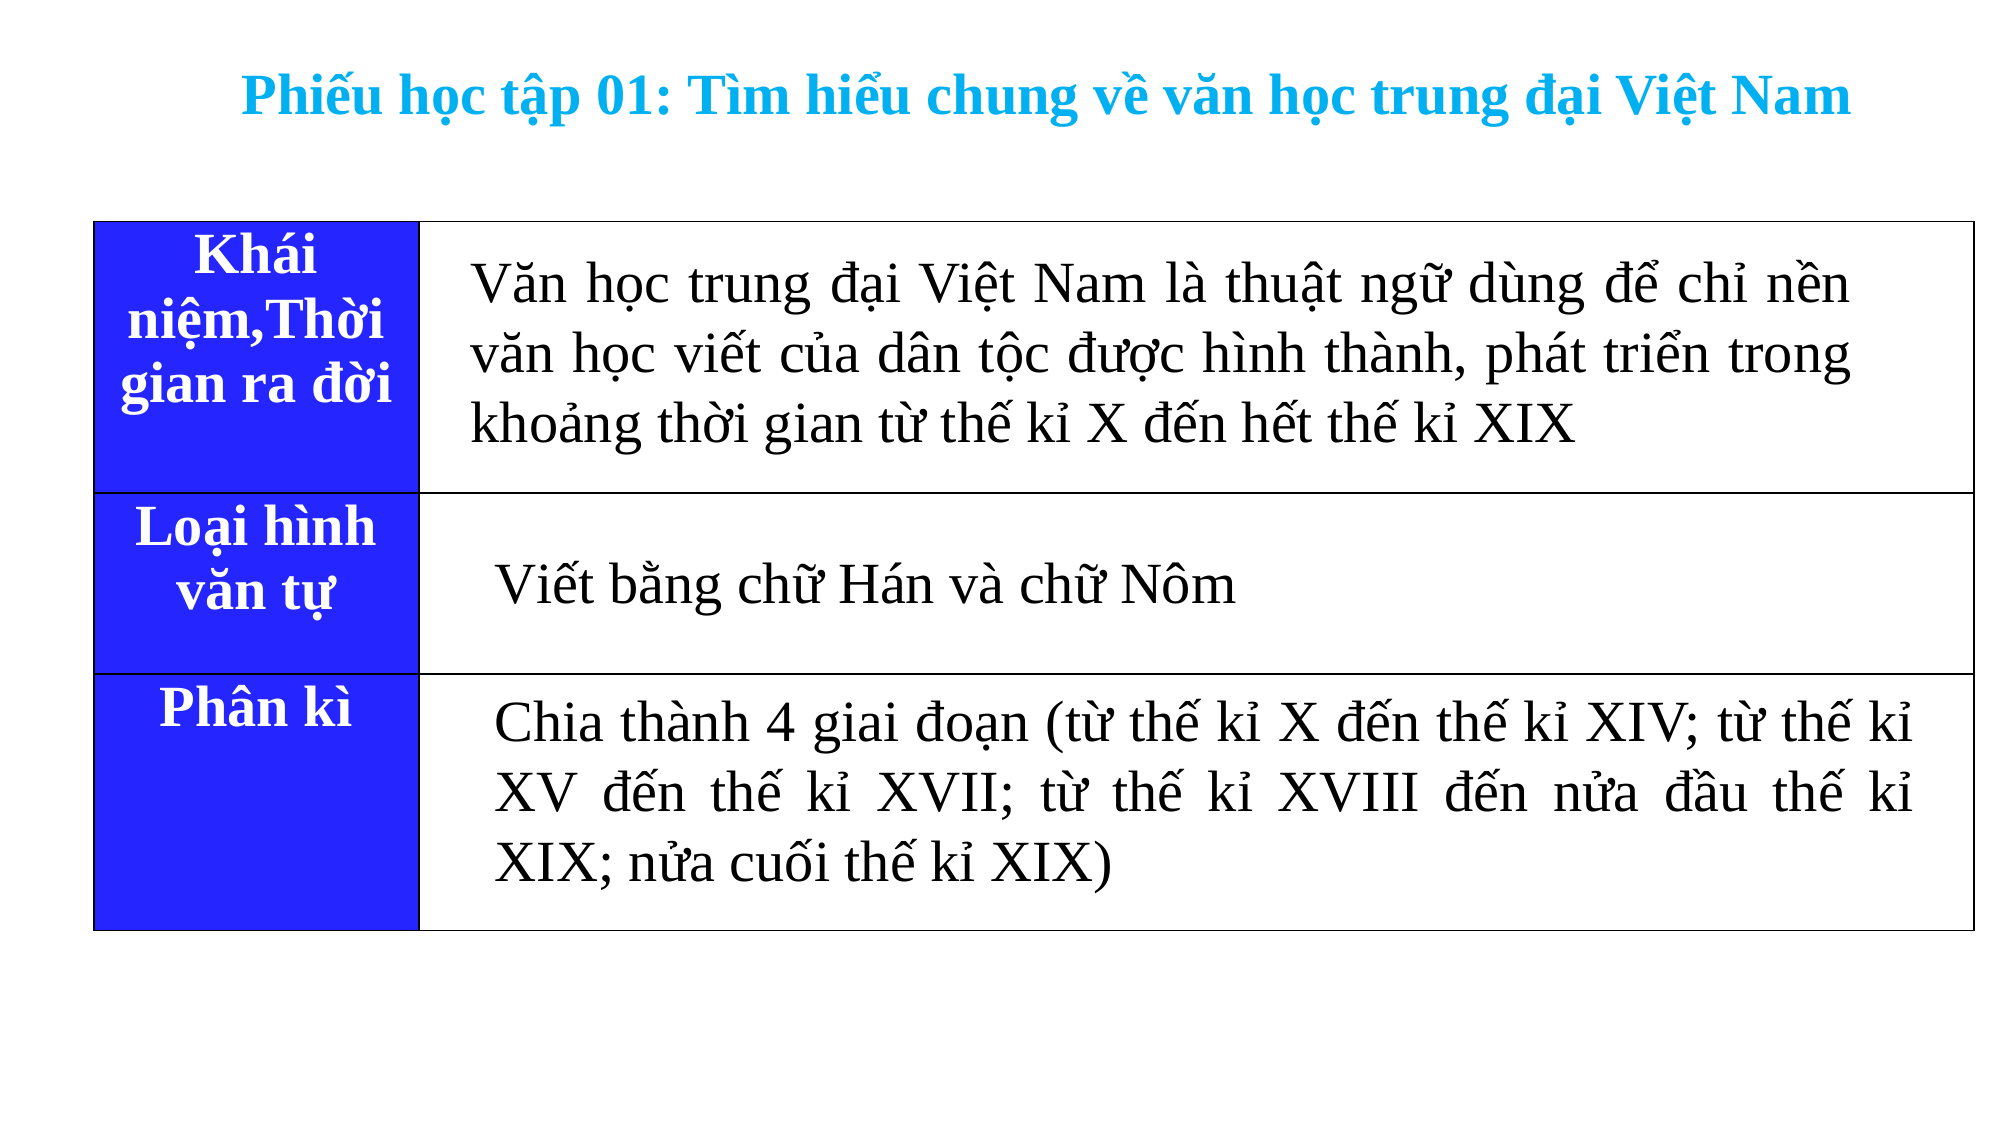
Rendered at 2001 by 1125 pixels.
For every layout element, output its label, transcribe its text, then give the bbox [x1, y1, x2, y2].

table_cell Phân kì [95, 675, 418, 930]
text_box Viết bằng chữ Hán và chữ Nôm [479, 533, 1480, 623]
text_box Văn học trung đại Việt Nam là thuật ngữ dùng để chỉ nền văn học viết của dân tộc được hình thành, phát triển trong khoảng thời gian từ thế kỉ X đến hết thế kỉ XIX [455, 236, 1867, 462]
table_header Khái niệm,Thời gian ra đời [95, 222, 418, 492]
table_cell [420, 494, 1973, 673]
text_box Chia thành 4 giai đoạn (từ thế kỉ X đến thế kỉ XIV; từ thế kỉ XV đến thế kỉ XVII; từ thế kỉ XVIII đến nửa đầu thế kỉ XIX; nửa cuối thế kỉ XIX) [479, 676, 1930, 901]
text_box Phiếu học tập 01: Tìm hiểu chung về văn học trung đại Việt Nam [164, 43, 1930, 134]
table_cell [420, 675, 1973, 930]
table_cell Loại hình văn tự [95, 494, 418, 673]
table_header [420, 222, 1973, 492]
